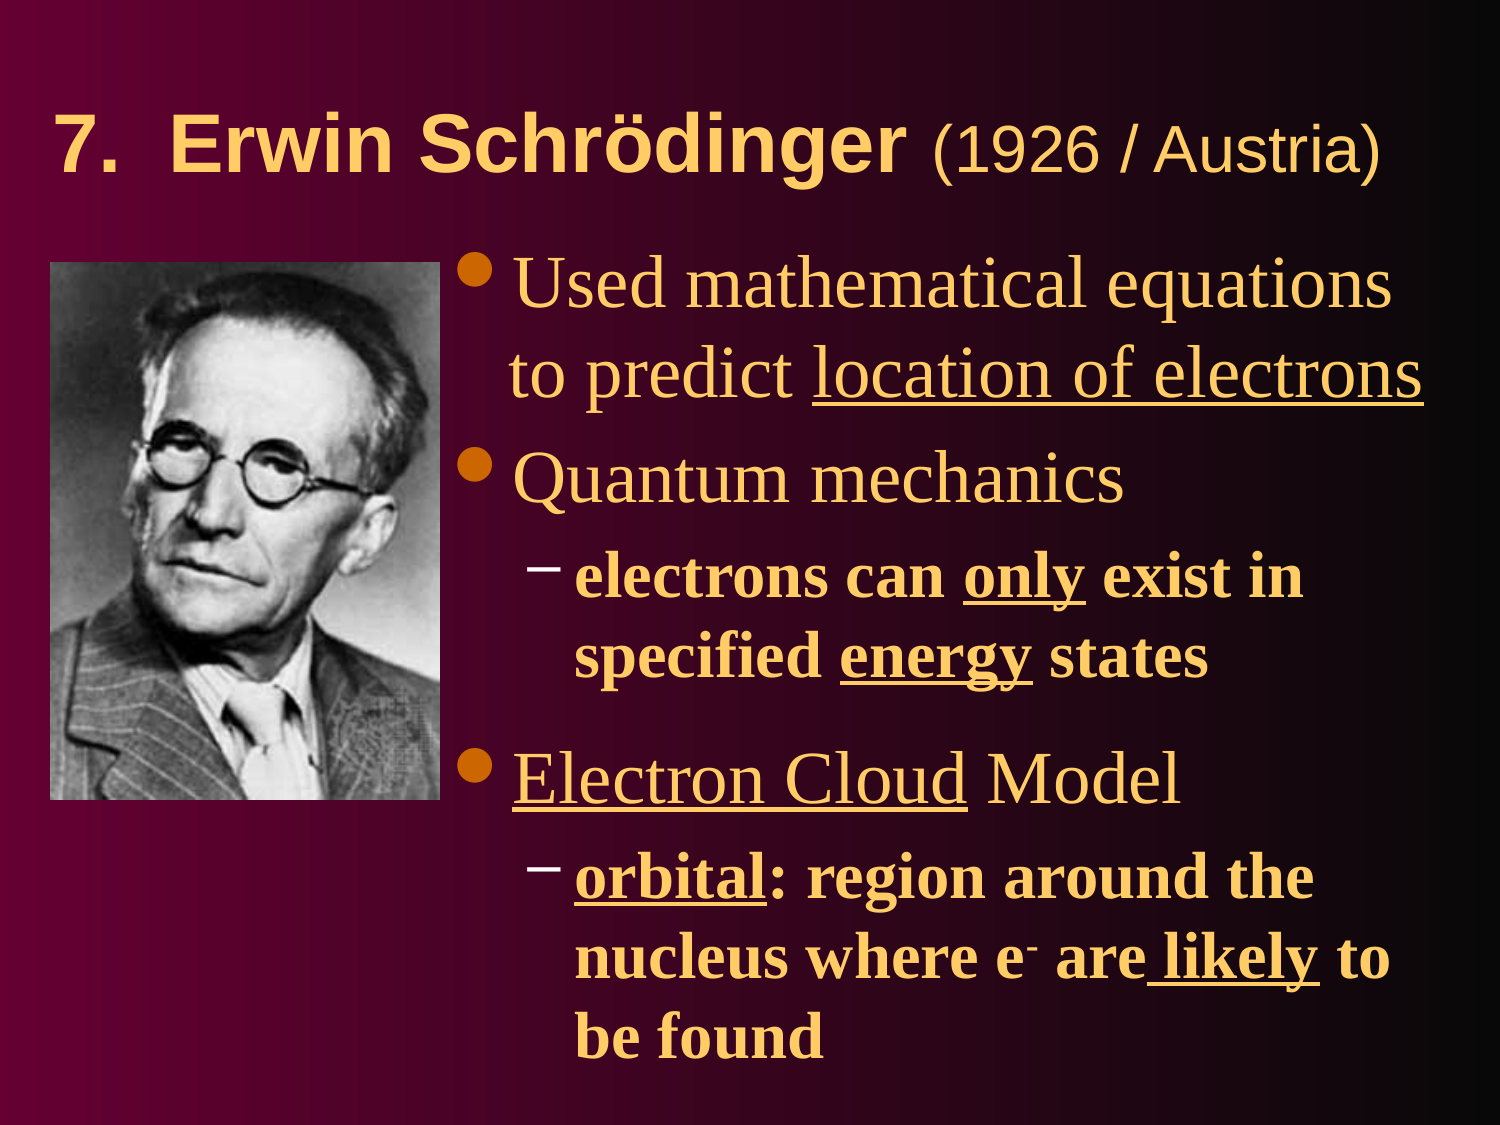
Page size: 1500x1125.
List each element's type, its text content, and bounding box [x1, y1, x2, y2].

title 7. Erwin Schrödinger (1926 / Austria) [37, 45, 1450, 233]
picture [49, 262, 440, 800]
list Used mathematical equations to predict location of electrons Quantum mechanics electrons can only exist in specified energy states Electron Cloud Model orbital: region around the nucleus where e- are likely to be found [437, 224, 1451, 1100]
